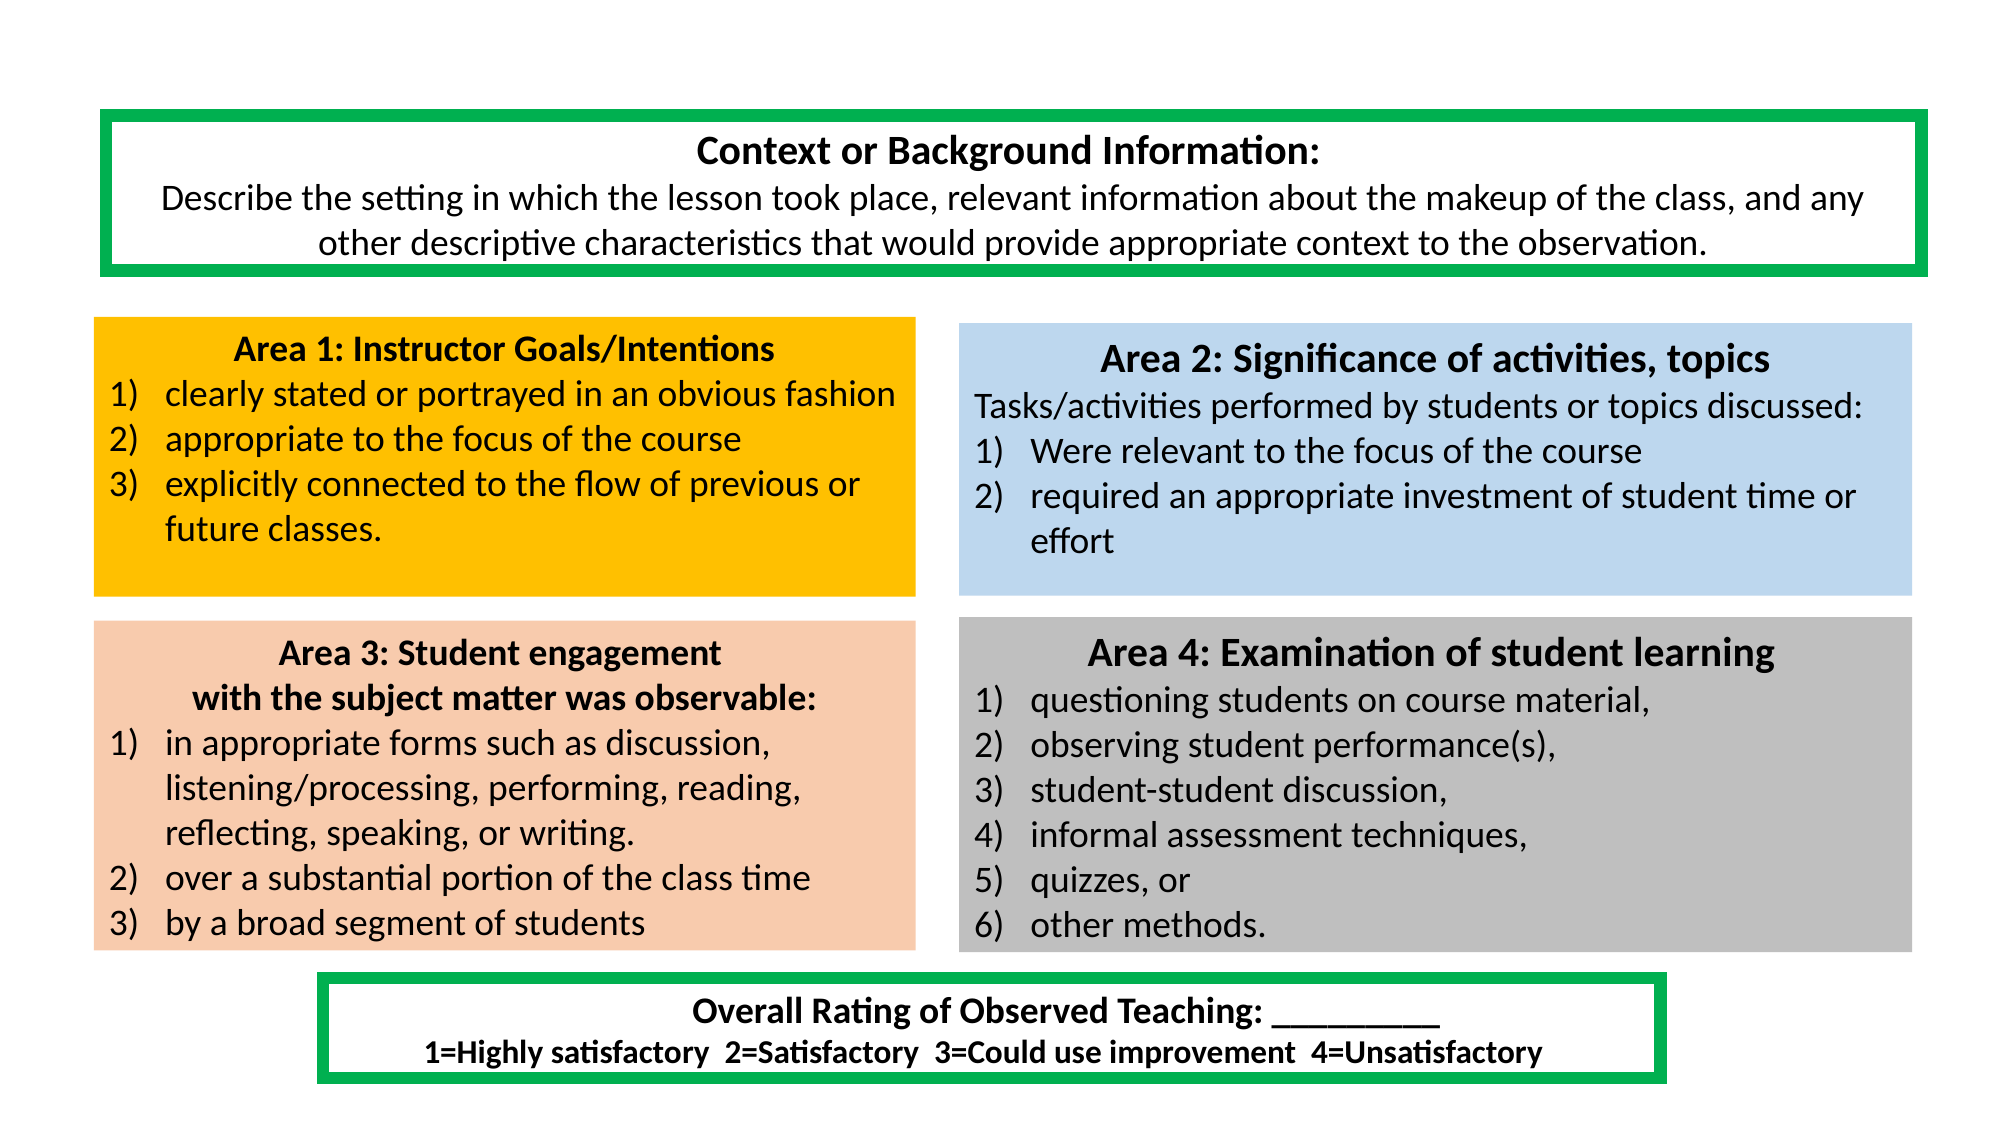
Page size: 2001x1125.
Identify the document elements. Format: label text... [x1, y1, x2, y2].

text_box Area 2: Significance of activities, topics Tasks/activities performed by students or topics discussed: Were relevant to the focus of the course required an appropriate investment of student time or effort [959, 323, 1913, 596]
text_box Area 3: Student engagement with the subject matter was observable: in appropriate forms such as discussion, listening/processing, performing, reading, reflecting, speaking, or writing. over a substantial portion of the class time by a broad segment of students [93, 620, 916, 951]
text_box Area 4: Examination of student learning questioning students on course material, observing student performance(s), student-student discussion, informal assessment techniques, quizzes, or other methods. [959, 617, 1913, 953]
text_box Overall Rating of Observed Teaching: _________ 1=Highly satisfactory 2=Satisfactory 3=Could use improvement 4=Unsatisfactory [322, 978, 1661, 1078]
text_box Context or Background Information: Describe the setting in which the lesson took place, relevant information about the makeup of the class, and any other descriptive characteristics that would provide appropriate context to the observation. [106, 115, 1922, 271]
text_box Area 1: Instructor Goals/Intentions clearly stated or portrayed in an obvious fashion appropriate to the focus of the course explicitly connected to the flow of previous or future classes. [93, 316, 916, 597]
